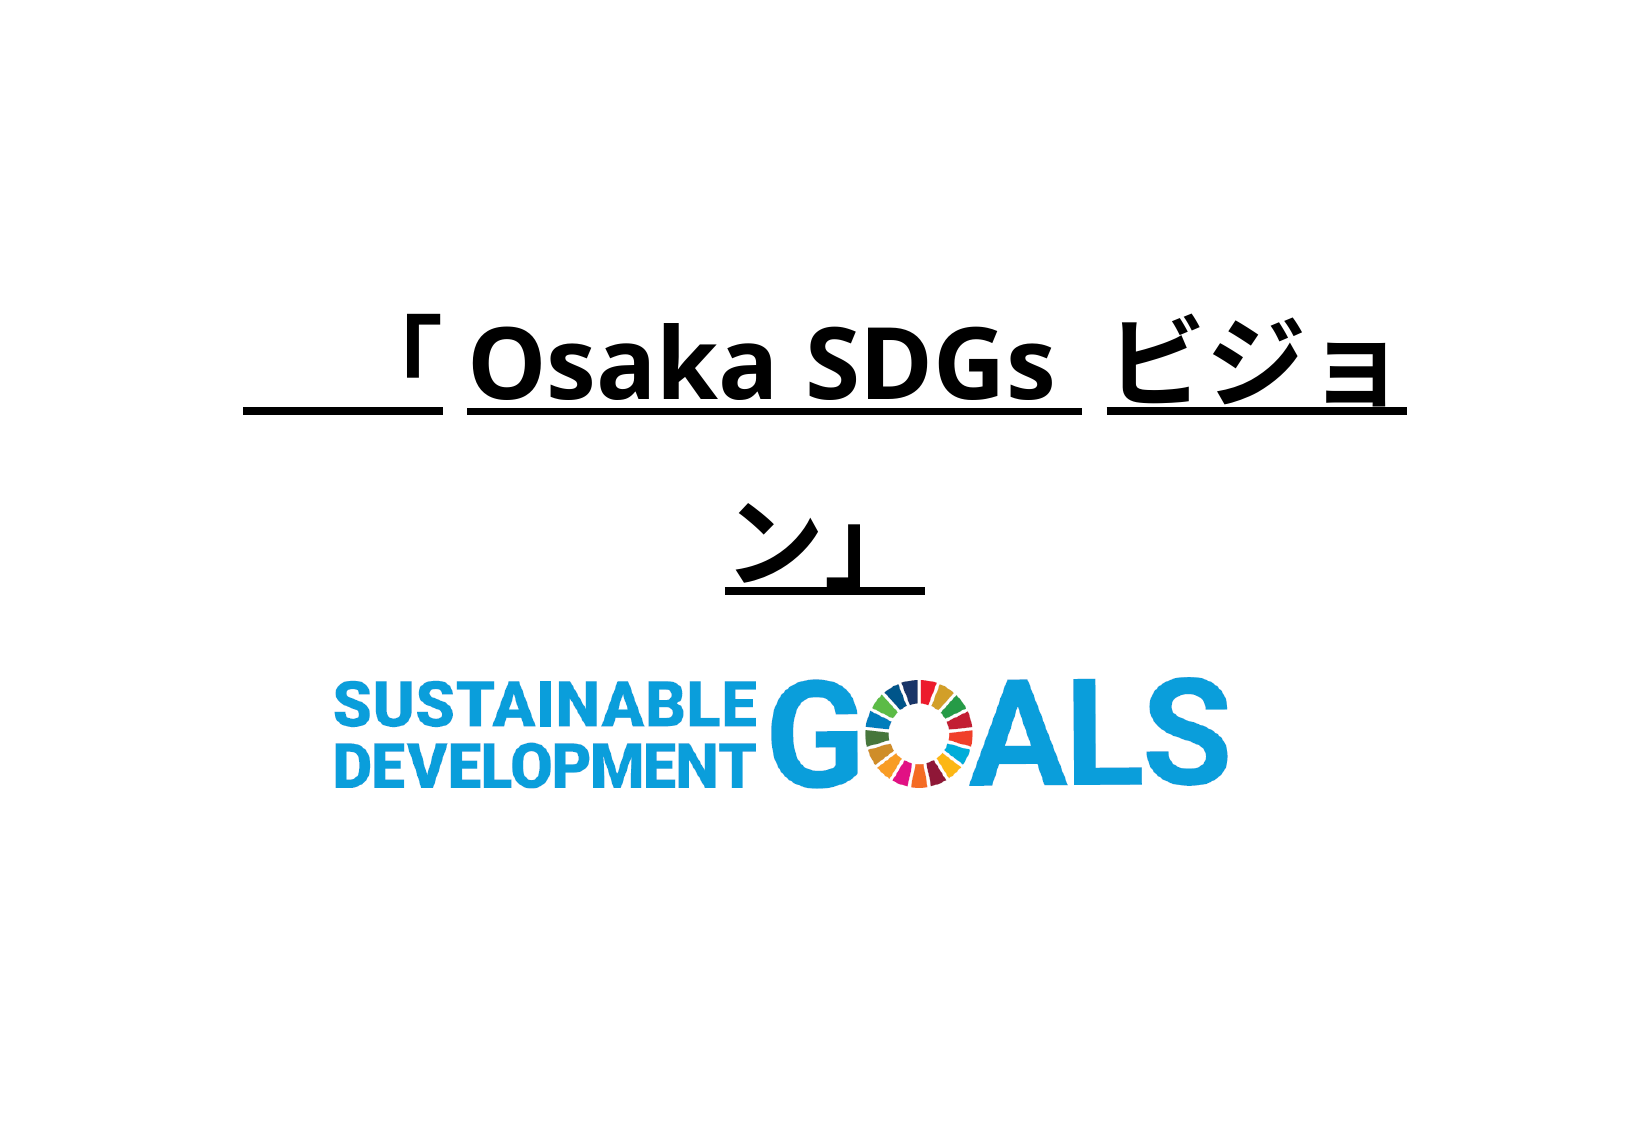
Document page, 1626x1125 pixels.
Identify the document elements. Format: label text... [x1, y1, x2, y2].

picture [320, 666, 1238, 805]
text_box 「Osaka SDGs ビジョン」 [198, 208, 1452, 610]
